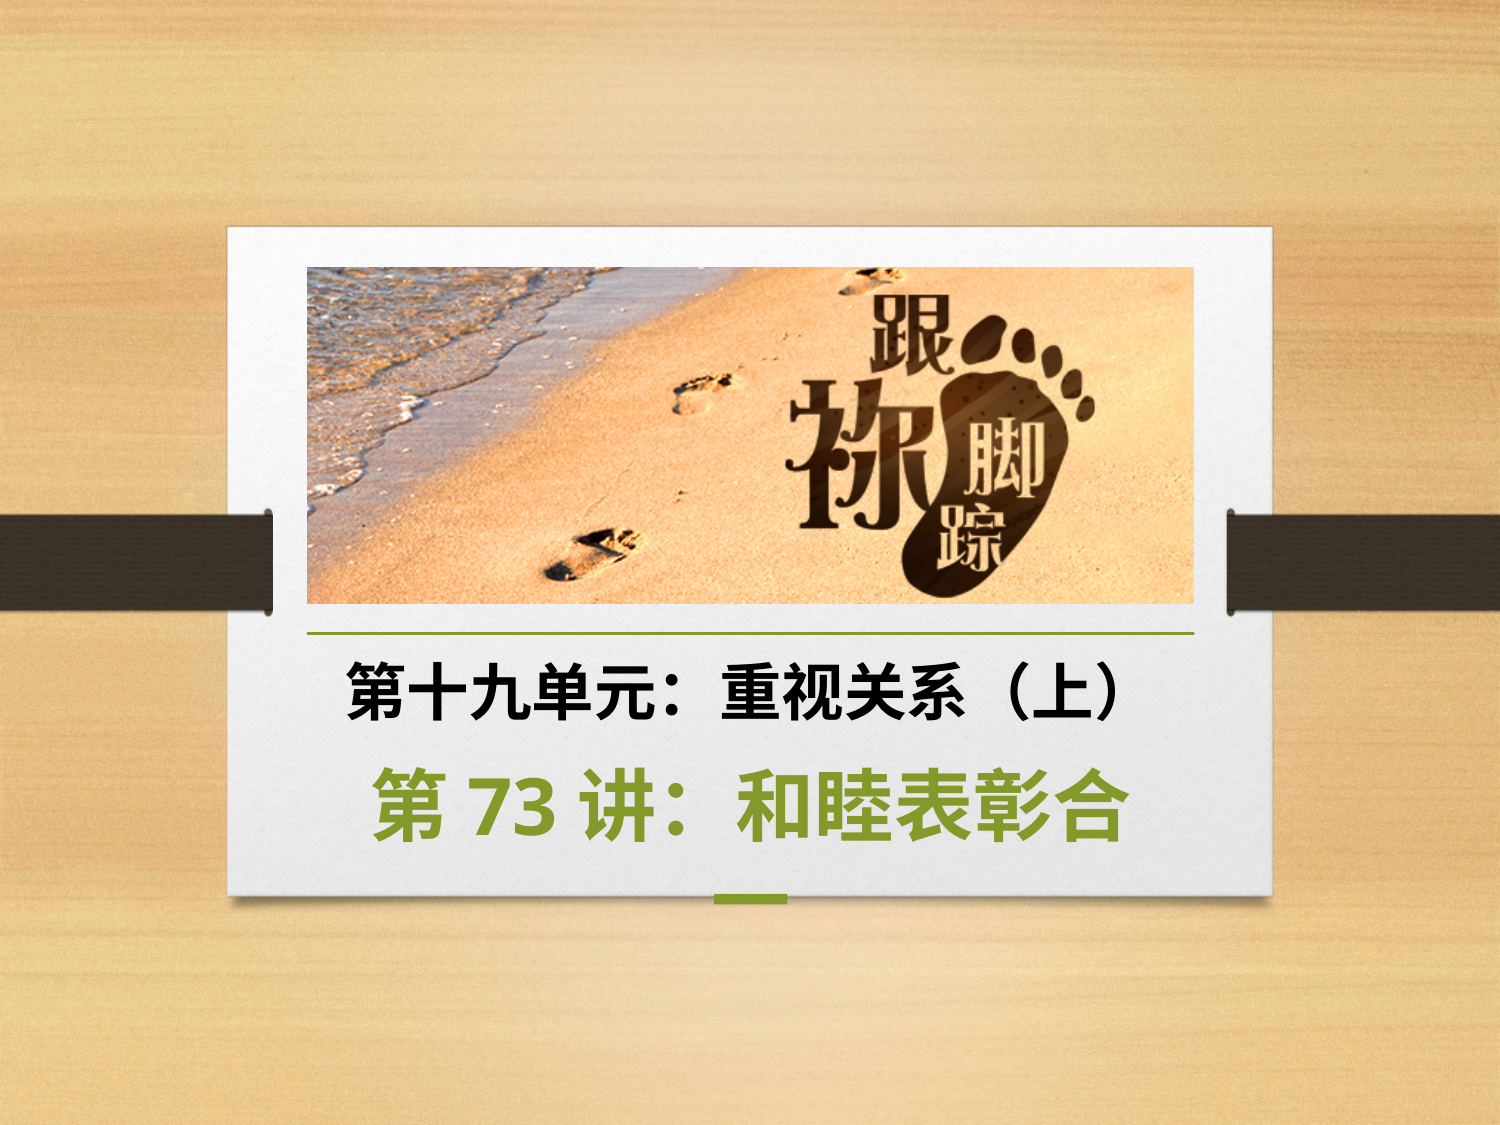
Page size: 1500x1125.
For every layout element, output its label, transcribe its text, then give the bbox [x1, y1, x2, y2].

subtitle 第十九单元：重视关系（上） 第73讲：和睦表彰合一 [315, 645, 1187, 870]
picture [0, 0, 1500, 1125]
